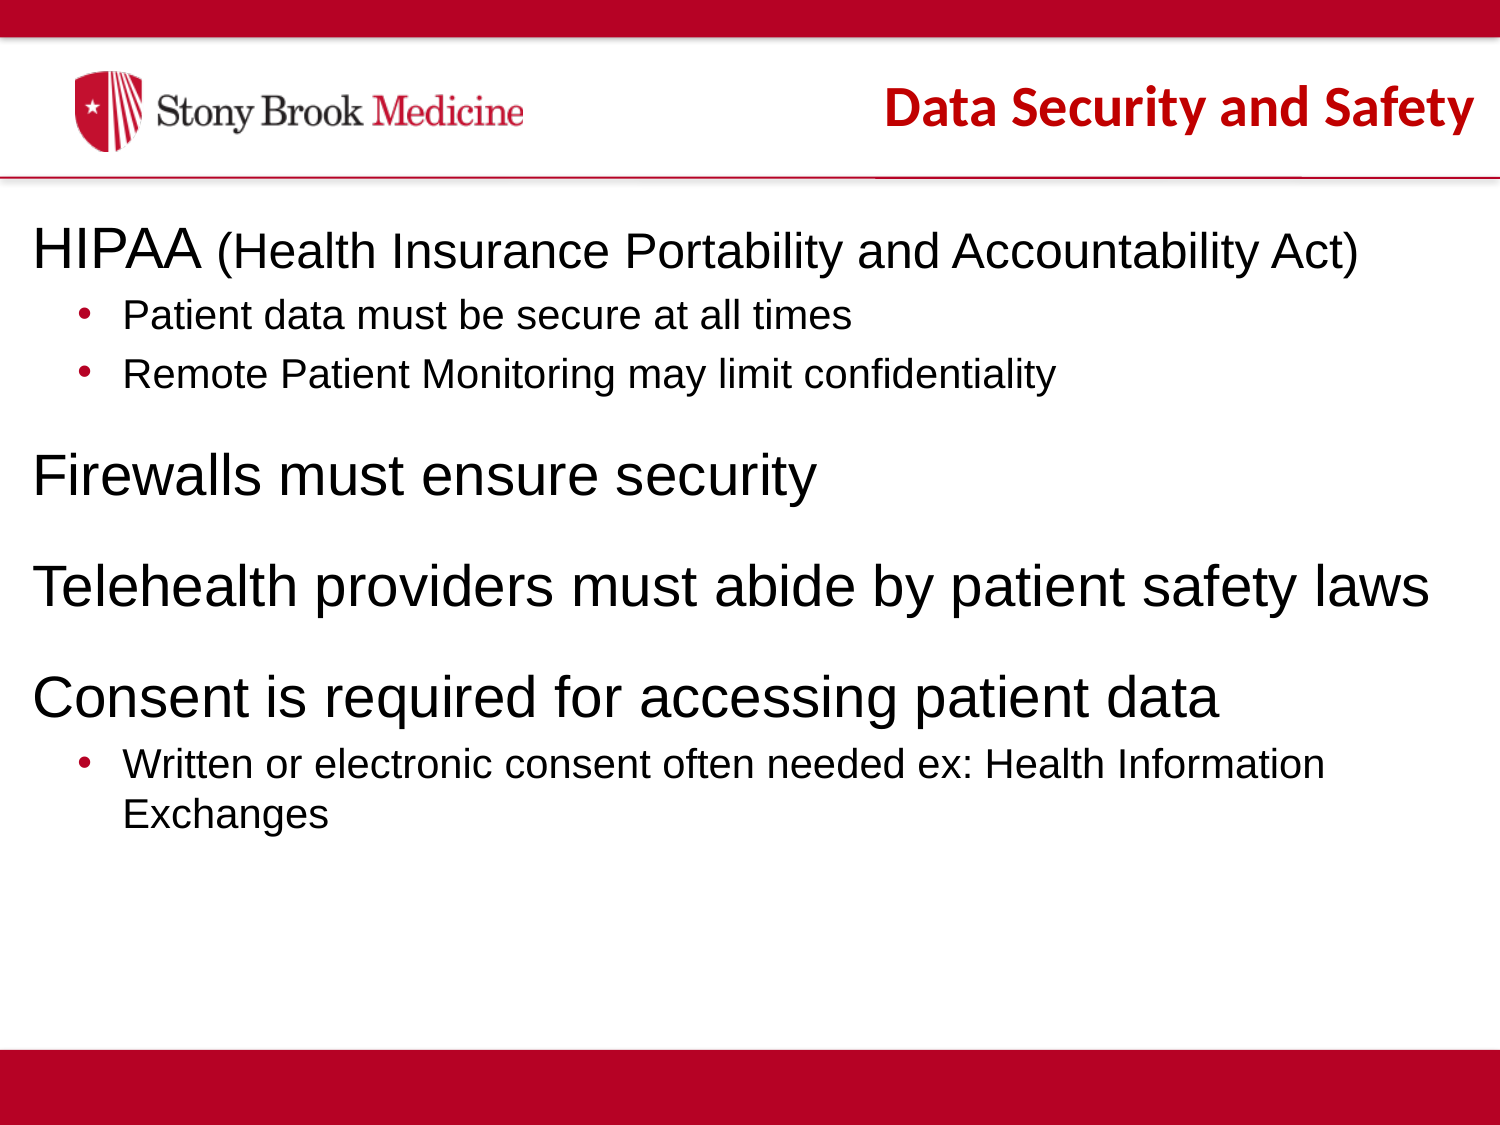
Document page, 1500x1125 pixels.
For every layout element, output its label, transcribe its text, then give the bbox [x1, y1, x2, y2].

text_box Data Security and Safety [237, 50, 1490, 157]
list HIPAA (Health Insurance Portability and Accountability Act) Patient data must be secure at all times Remote Patient Monitoring may limit confidentiality Firewalls must ensure security Telehealth providers must abide by patient safety laws Consent is required for accessing patient data Written or electronic consent often needed ex: Health Information Exchanges [32, 209, 1468, 1067]
